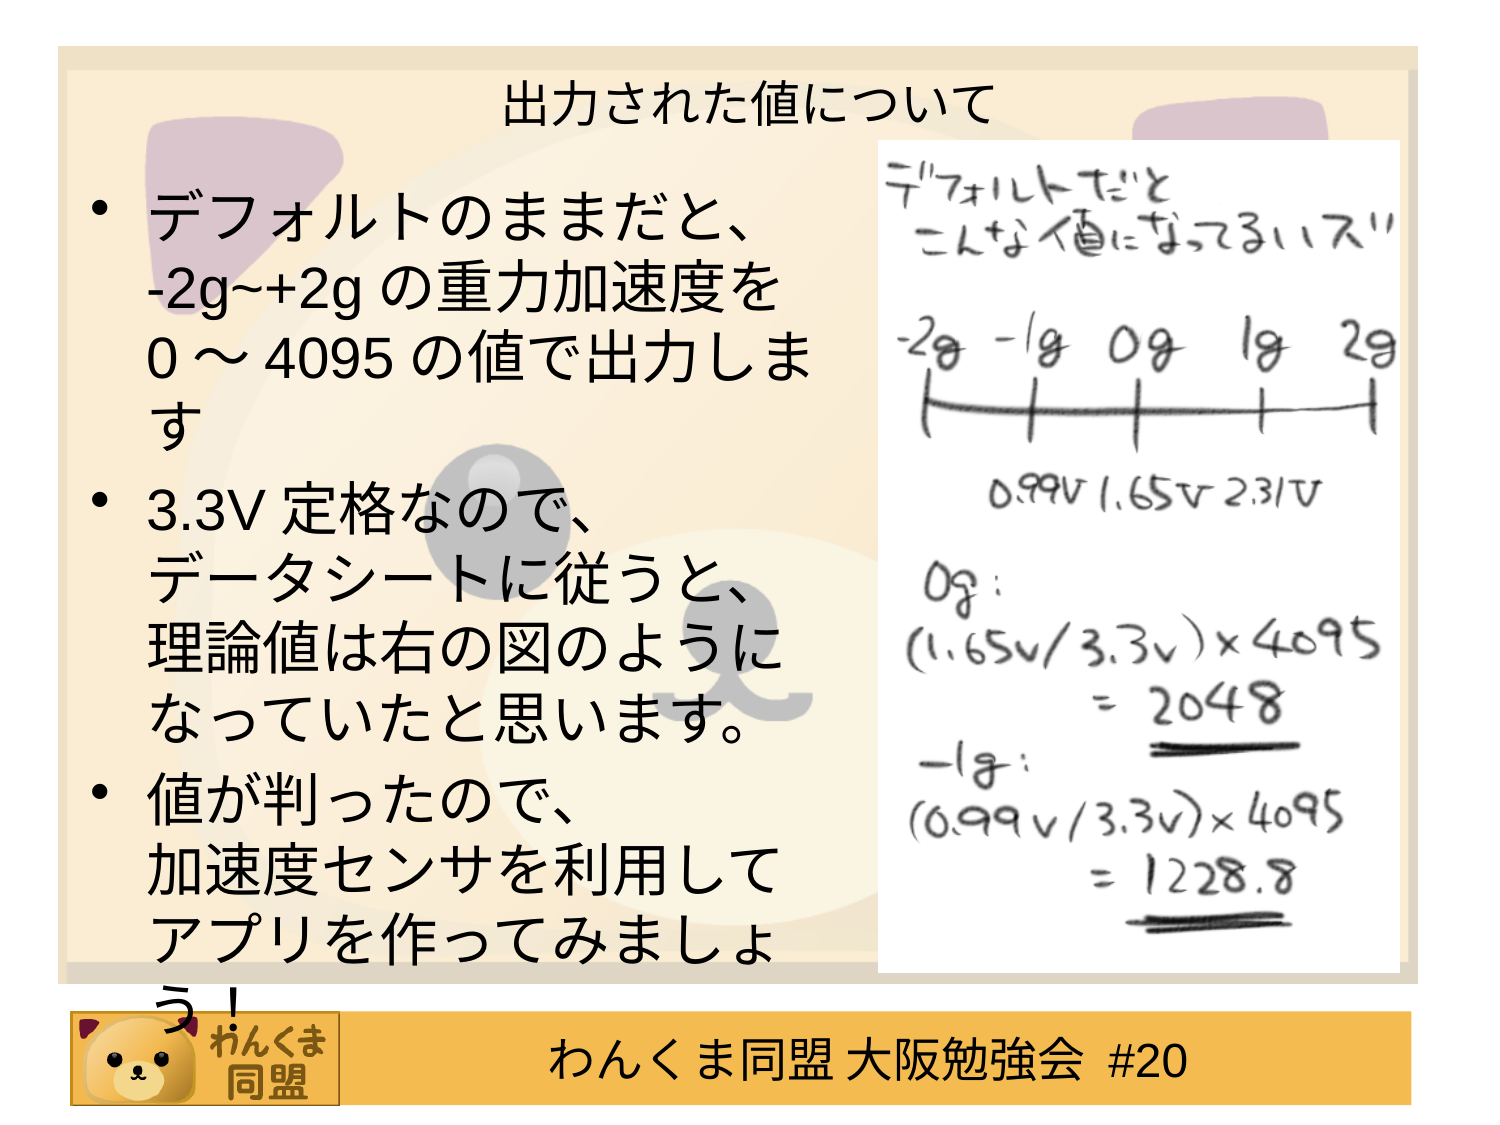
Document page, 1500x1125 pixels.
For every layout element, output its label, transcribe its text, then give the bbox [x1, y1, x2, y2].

picture [70, 1011, 340, 1106]
title 出力された値について [74, 44, 1426, 162]
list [878, 140, 1400, 974]
list デフォルトのままだと、 -2g~+2gの重力加速度を 0～4095の値で出力します 3.3V定格なので、 データシートに従うと、 理論値は右の図のようになっていたと思います。 値が判ったので、 加速度センサを利用して アプリを作ってみましょう！ [74, 172, 868, 1006]
picture [58, 46, 1418, 984]
